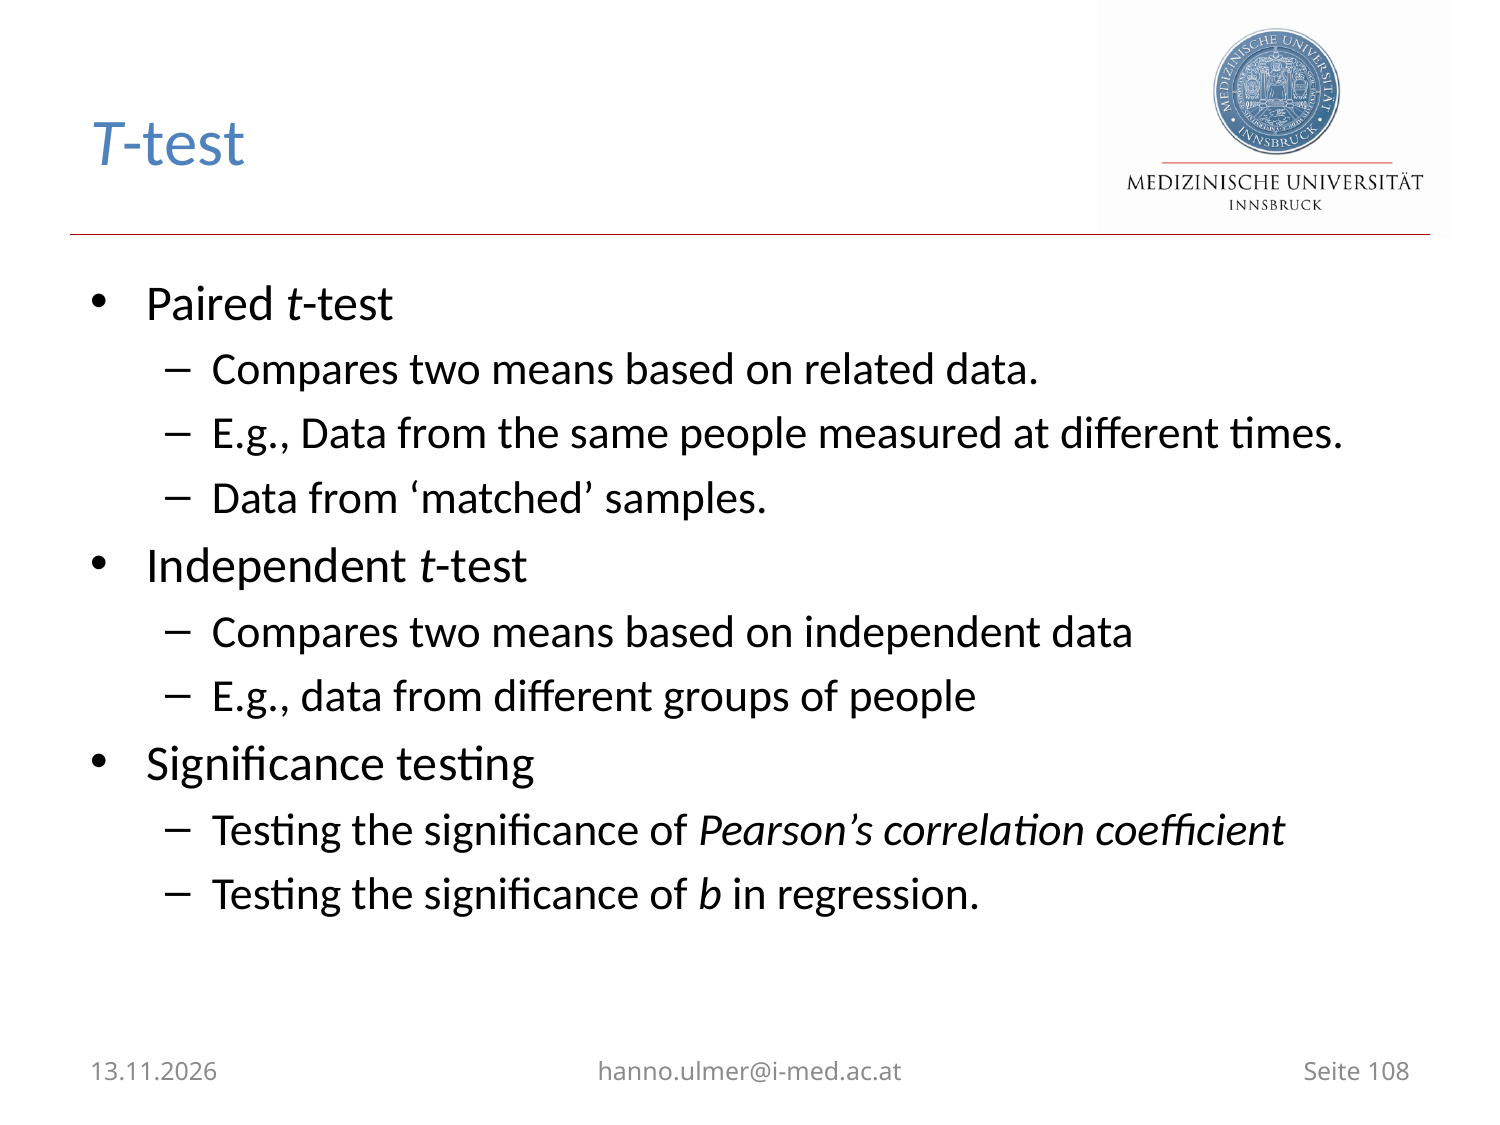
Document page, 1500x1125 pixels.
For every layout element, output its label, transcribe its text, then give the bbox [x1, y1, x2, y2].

slide_number Seite 108 [1074, 1042, 1425, 1103]
list Paired t-test Compares two means based on related data. E.g., Data from the same people measured at different times. Data from ‘matched’ samples. Independent t-test Compares two means based on independent data E.g., data from different groups of people Significance testing Testing the significance of Pearson’s correlation coefficient Testing the significance of b in regression. [75, 262, 1425, 1043]
title T-test [75, 45, 1090, 233]
footer hanno.ulmer@i-med.ac.at [512, 1042, 988, 1103]
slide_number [75, 1042, 425, 1103]
picture [1098, 0, 1450, 238]
